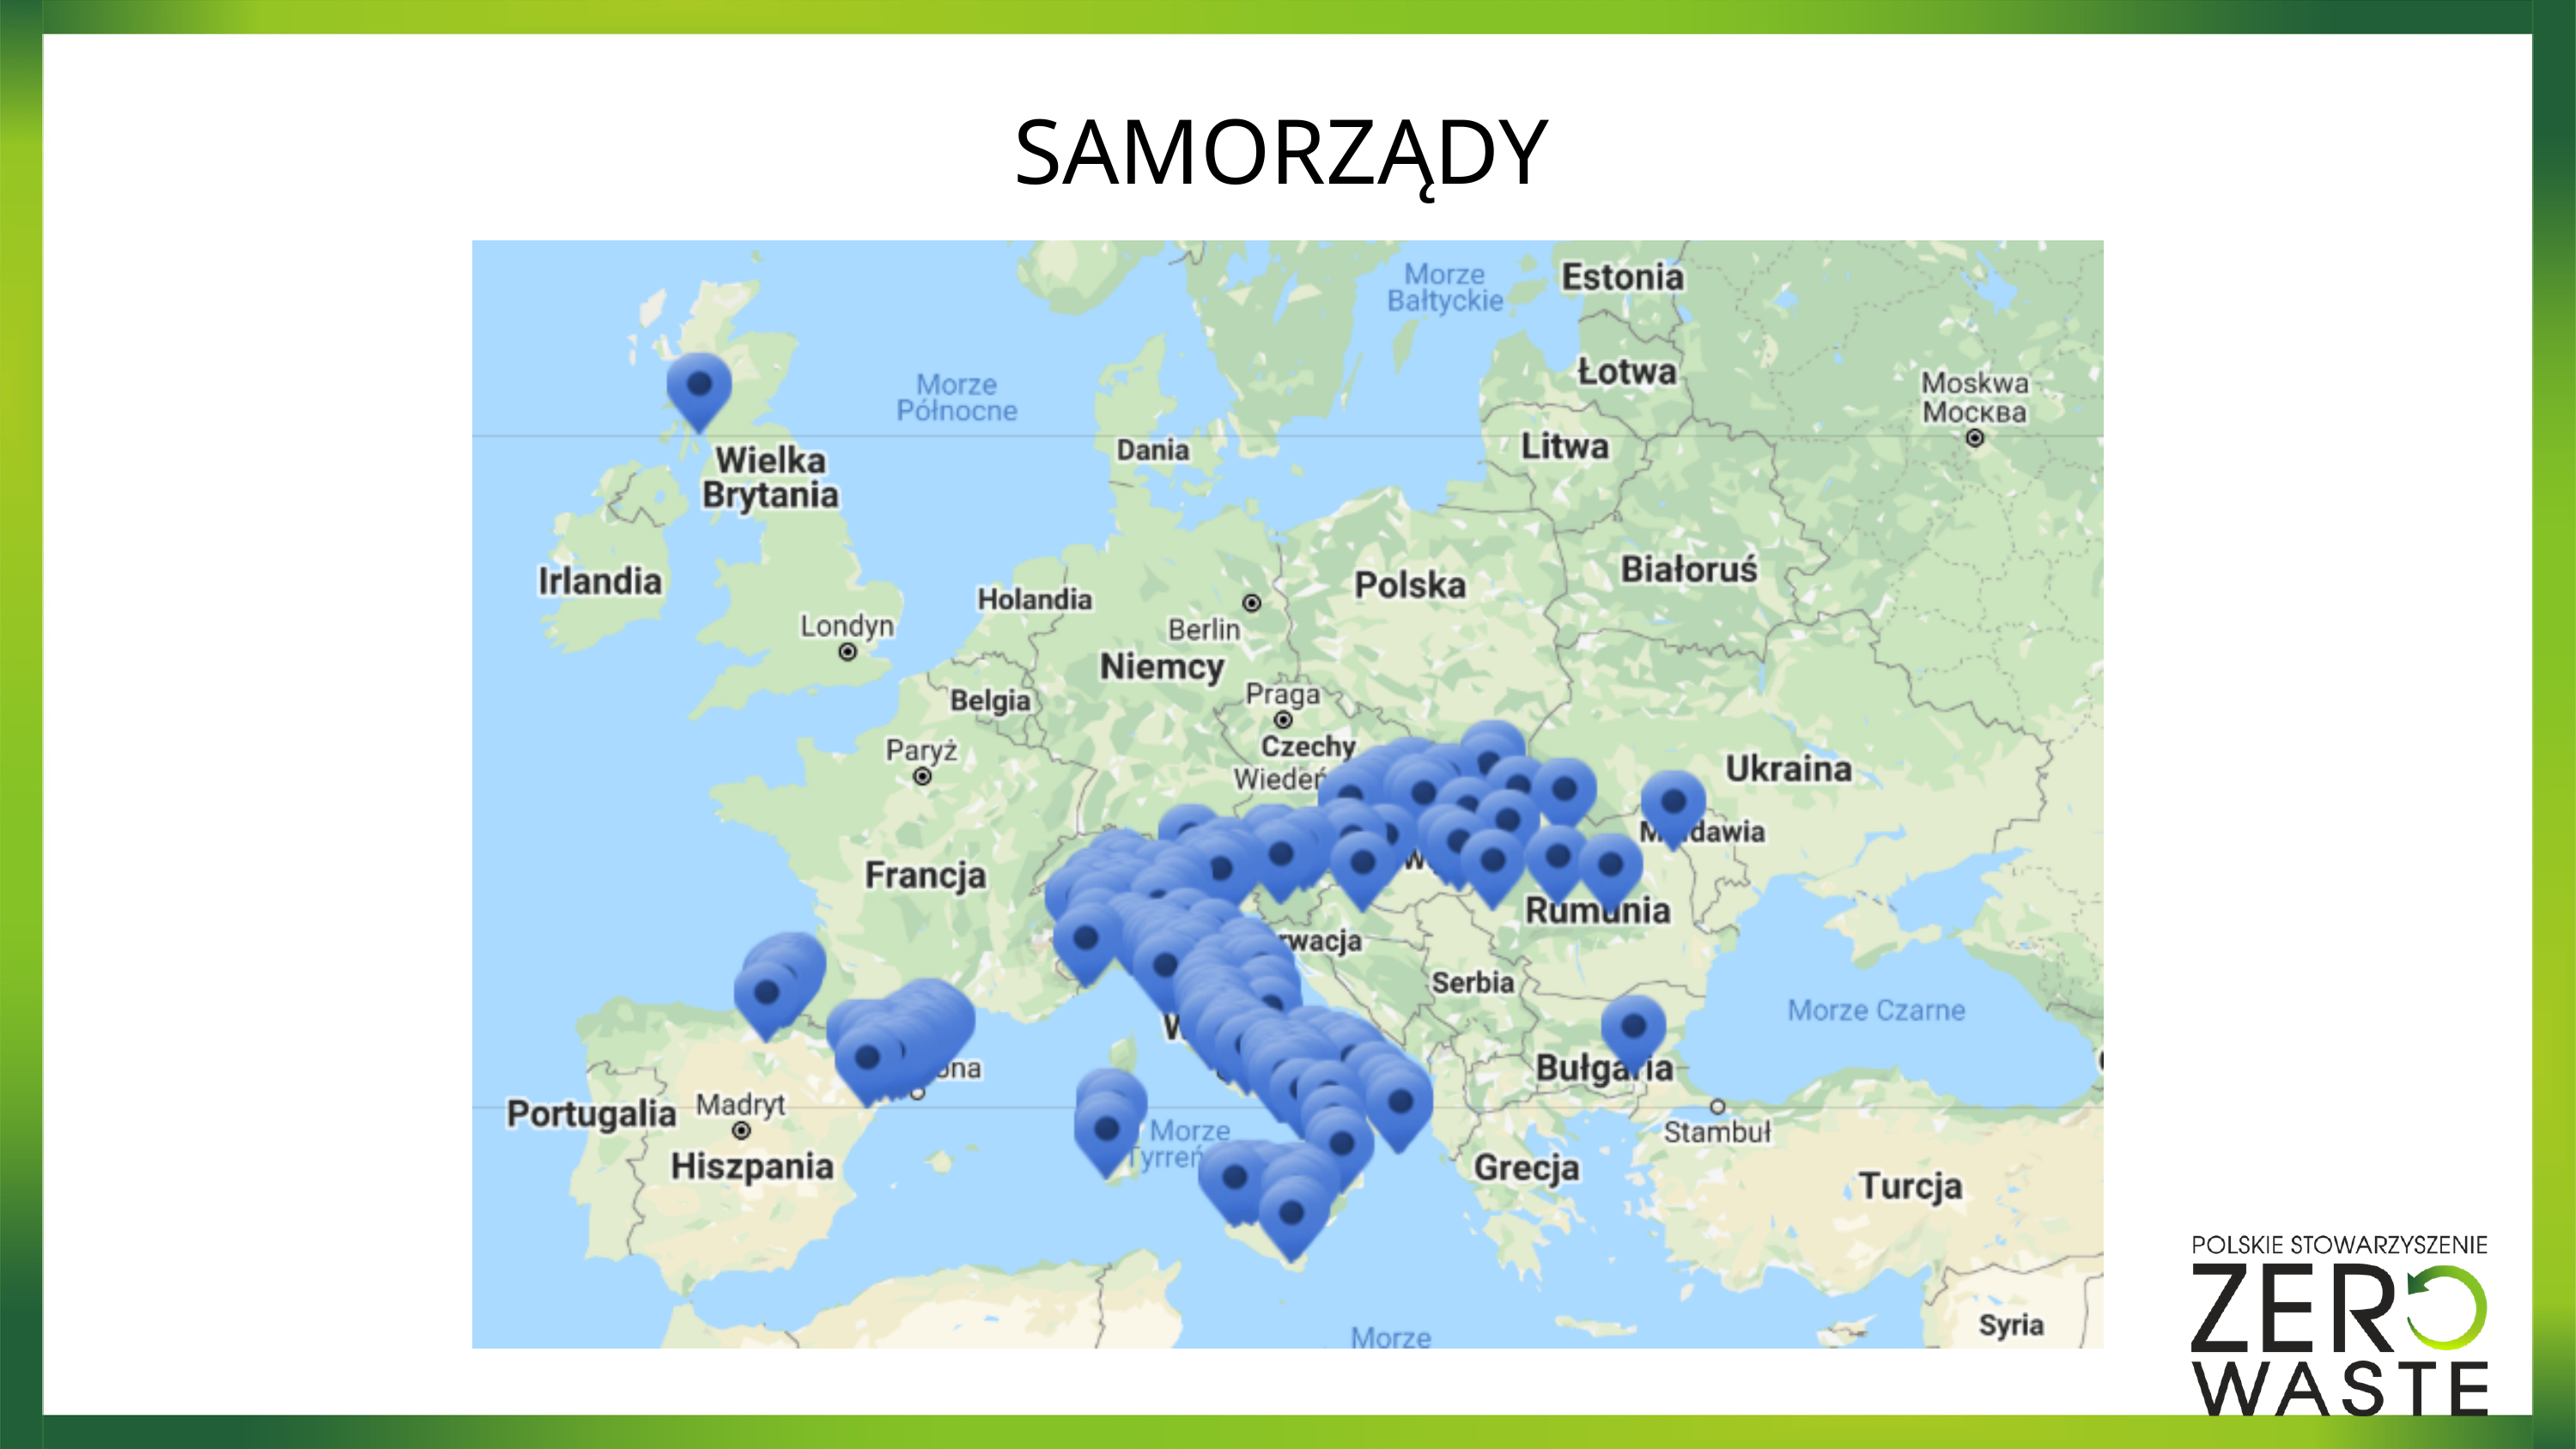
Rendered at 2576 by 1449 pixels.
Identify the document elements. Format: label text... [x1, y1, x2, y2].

picture [0, 0, 2576, 1449]
text_box SAMORZĄDY [1013, 76, 1563, 202]
